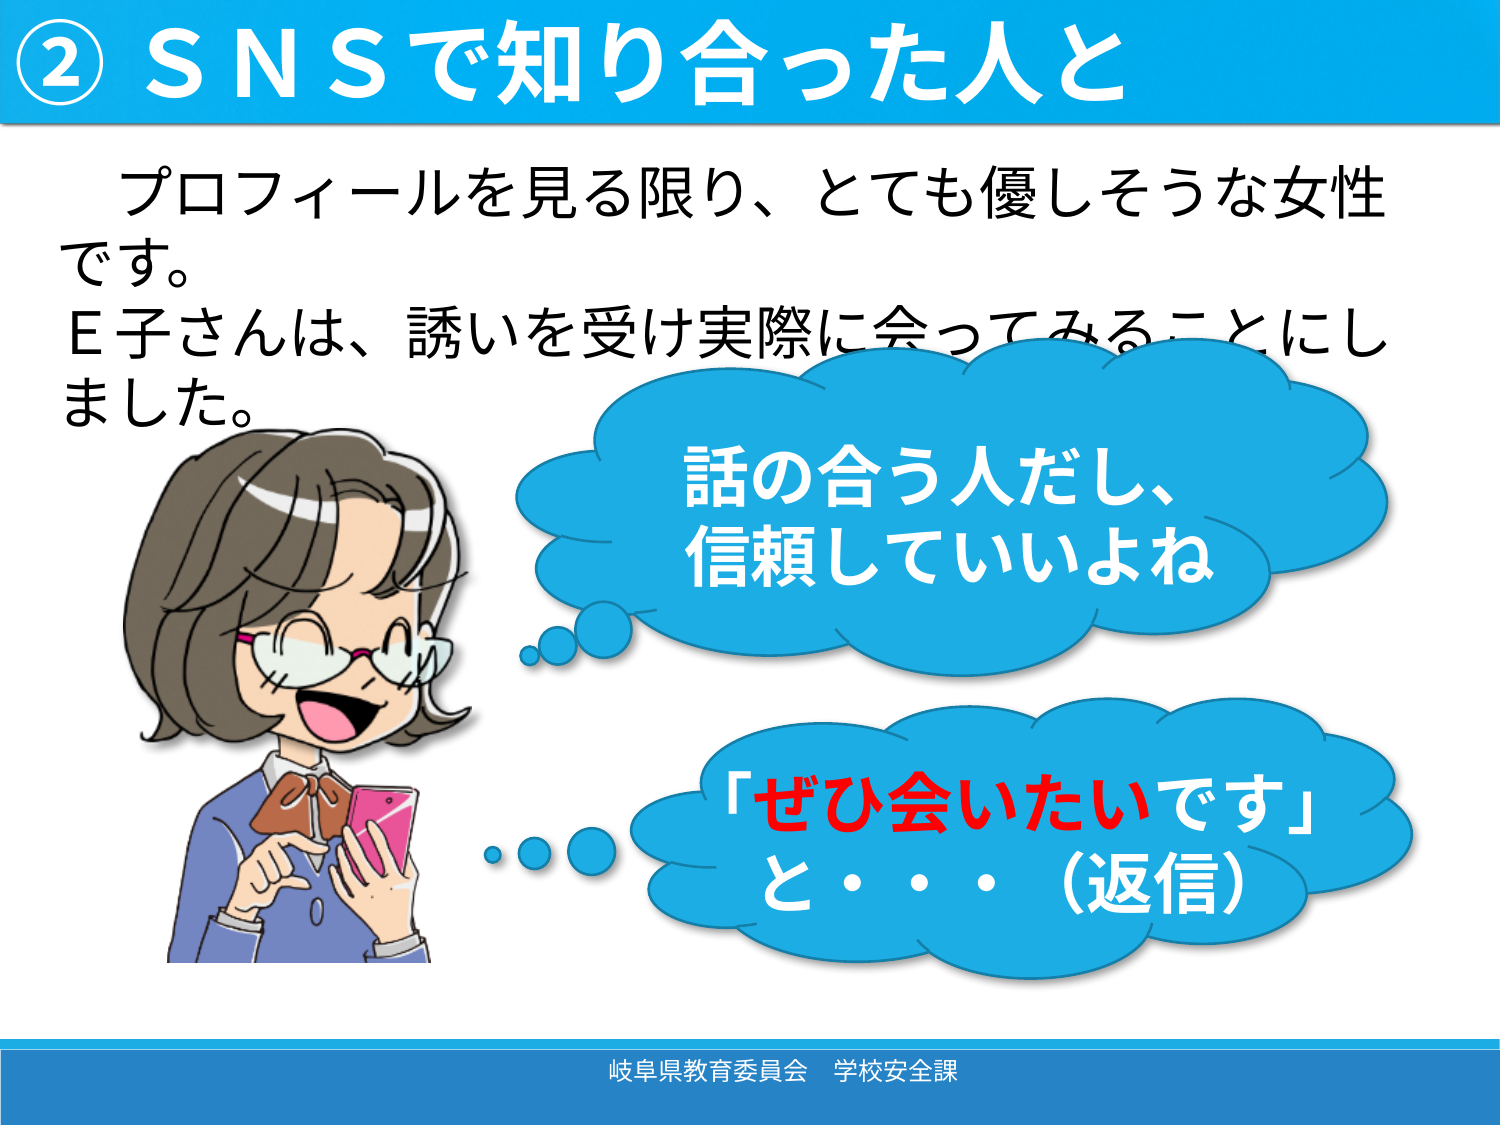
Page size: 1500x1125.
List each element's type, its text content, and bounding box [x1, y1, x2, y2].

text_box [714, 697, 1382, 754]
text_box [567, 826, 617, 877]
text_box 「ぜひ会いたいです」 と・・・（返信） [653, 754, 1387, 930]
picture [122, 428, 473, 963]
text_box 話の合う人だし、 信頼していいよね [575, 427, 1324, 603]
text_box プロフィールを見る限り、とても優しそうな女性です。 Ｅ子さんは、誘いを受け実際に会ってみることにしました。 [41, 148, 1459, 444]
text_box [737, 930, 1278, 980]
text_box [483, 845, 502, 864]
text_box [517, 836, 552, 871]
text_box [647, 874, 653, 905]
text_box [629, 801, 653, 859]
text_box 岐阜県教育委員会 学校安全課 [530, 1047, 1037, 1108]
text_box [515, 452, 1257, 678]
text_box [1387, 759, 1414, 872]
text_box [595, 337, 1389, 565]
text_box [0, 0, 1500, 138]
